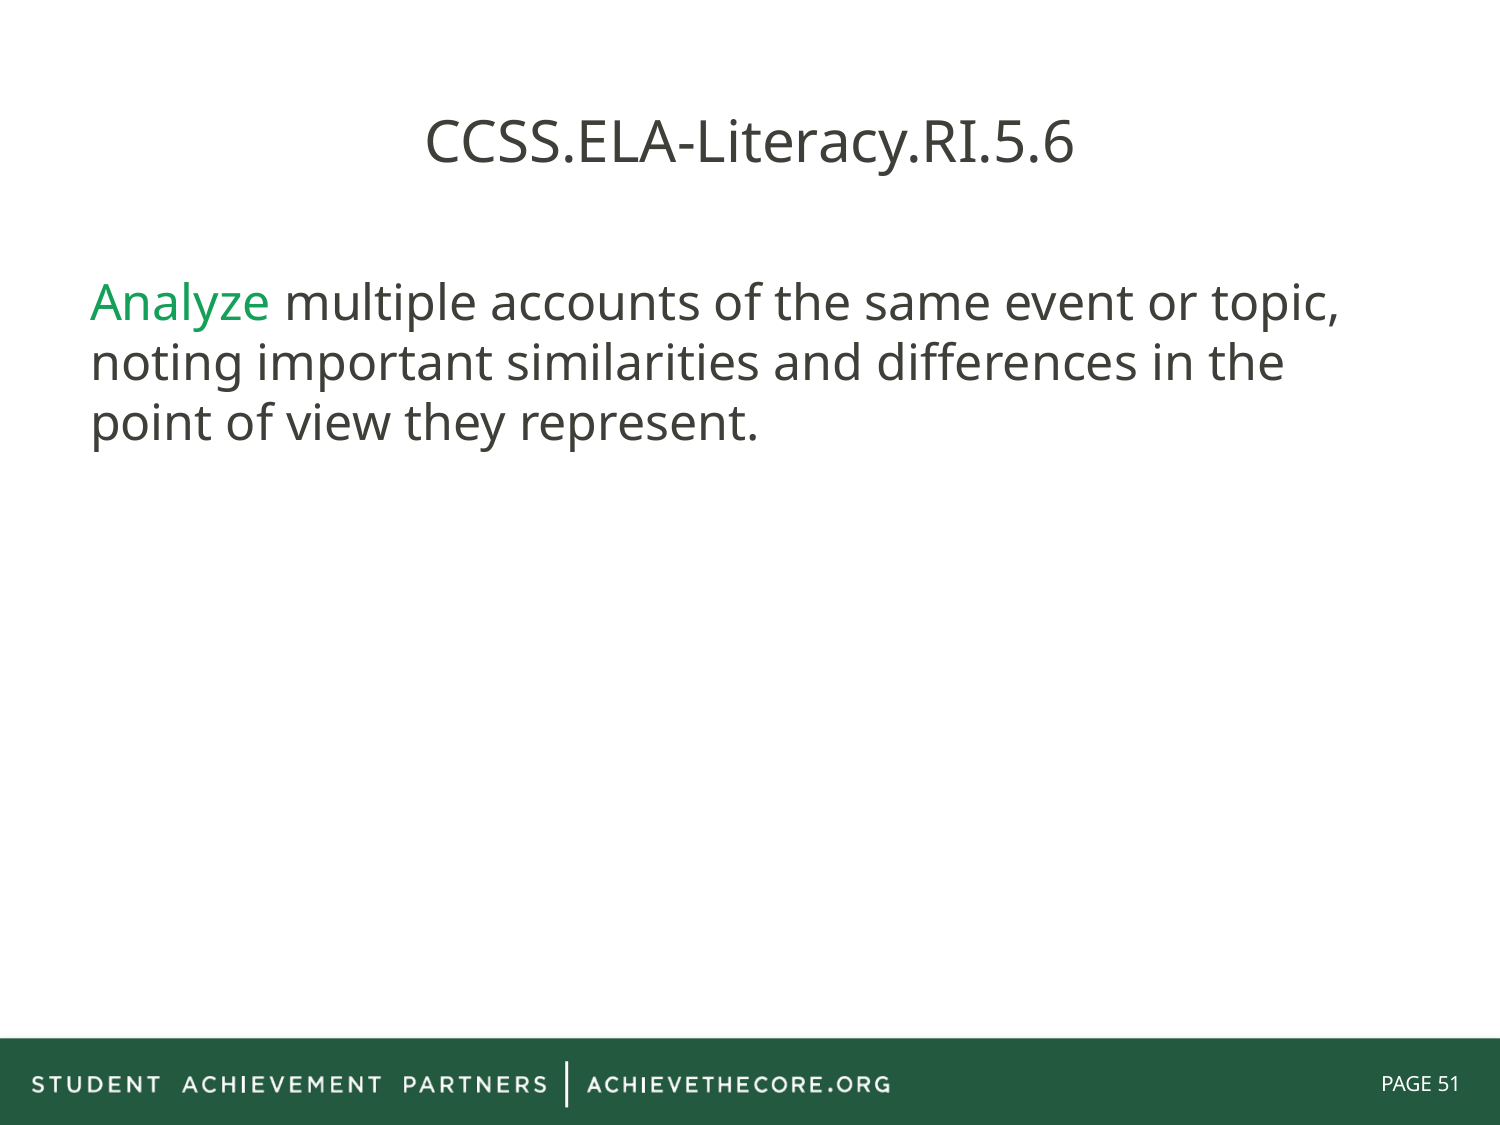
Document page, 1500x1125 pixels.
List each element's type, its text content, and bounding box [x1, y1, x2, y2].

list Analyze multiple accounts of the same event or topic, noting important similarities and differences in the point of view they represent. [75, 262, 1425, 1005]
title CCSS.ELA-Literacy.RI.5.6 [75, 45, 1425, 233]
